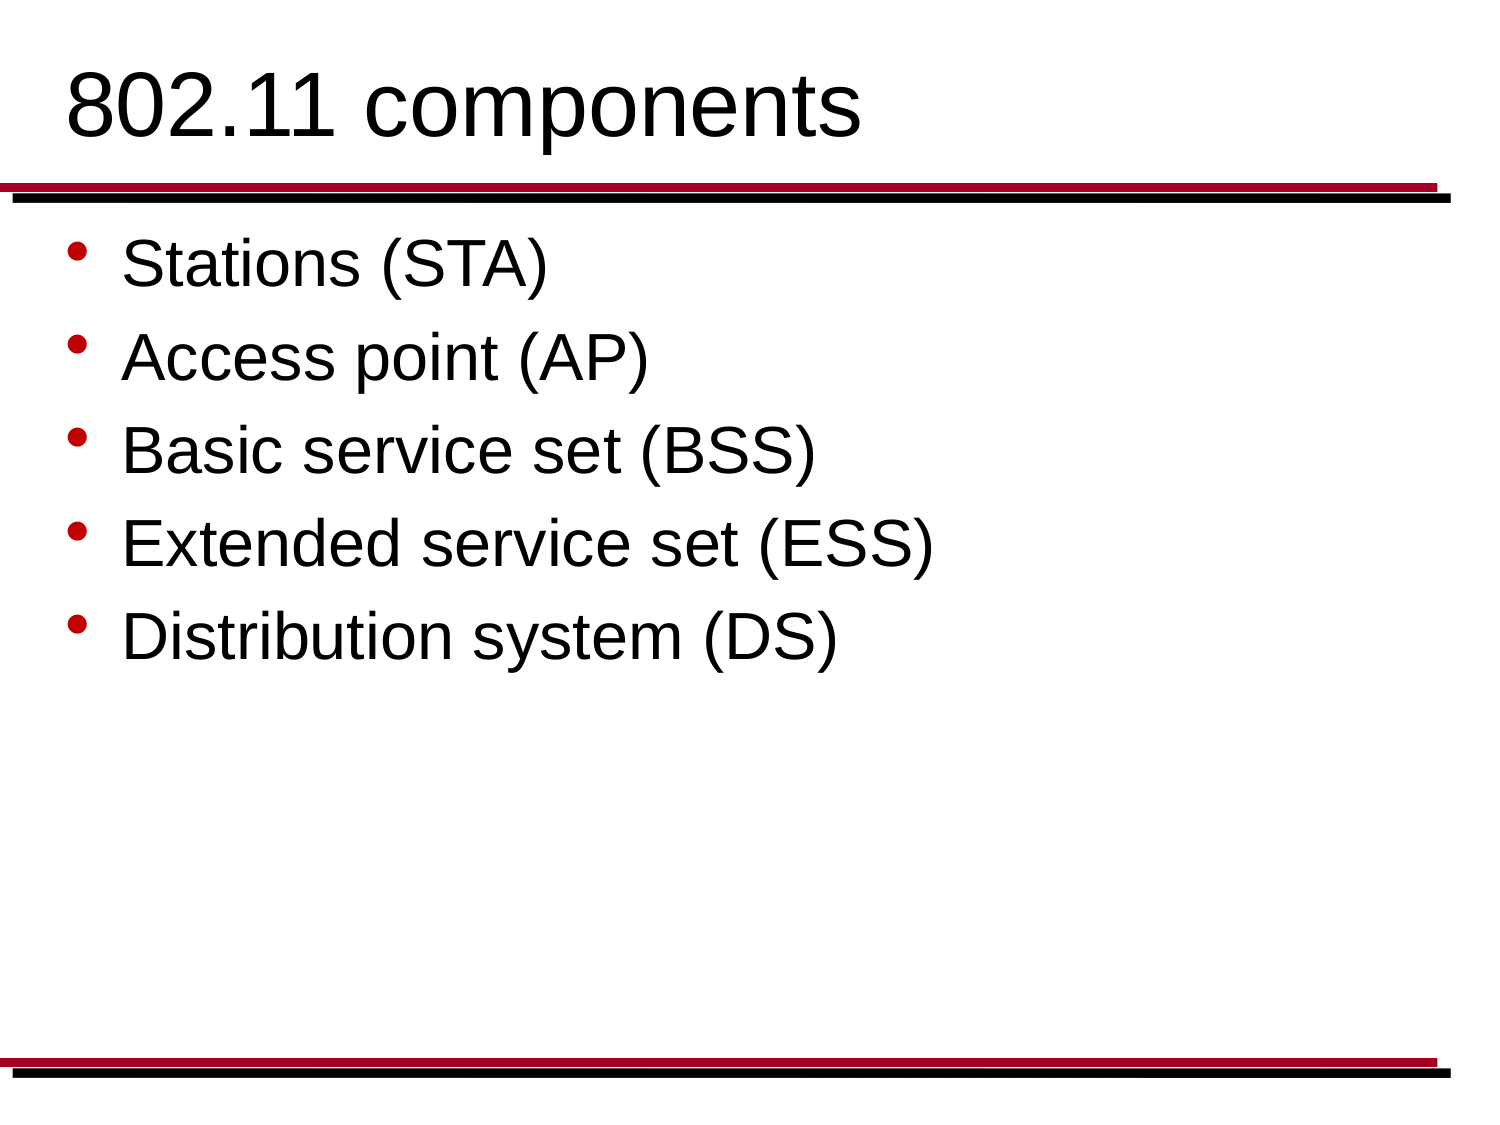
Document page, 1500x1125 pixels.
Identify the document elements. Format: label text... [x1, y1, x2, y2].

list Stations (STA) Access point (AP) Basic service set (BSS) Extended service set (ESS) Distribution system (DS) [50, 212, 1425, 1050]
title 802.11 components [50, 0, 1425, 200]
